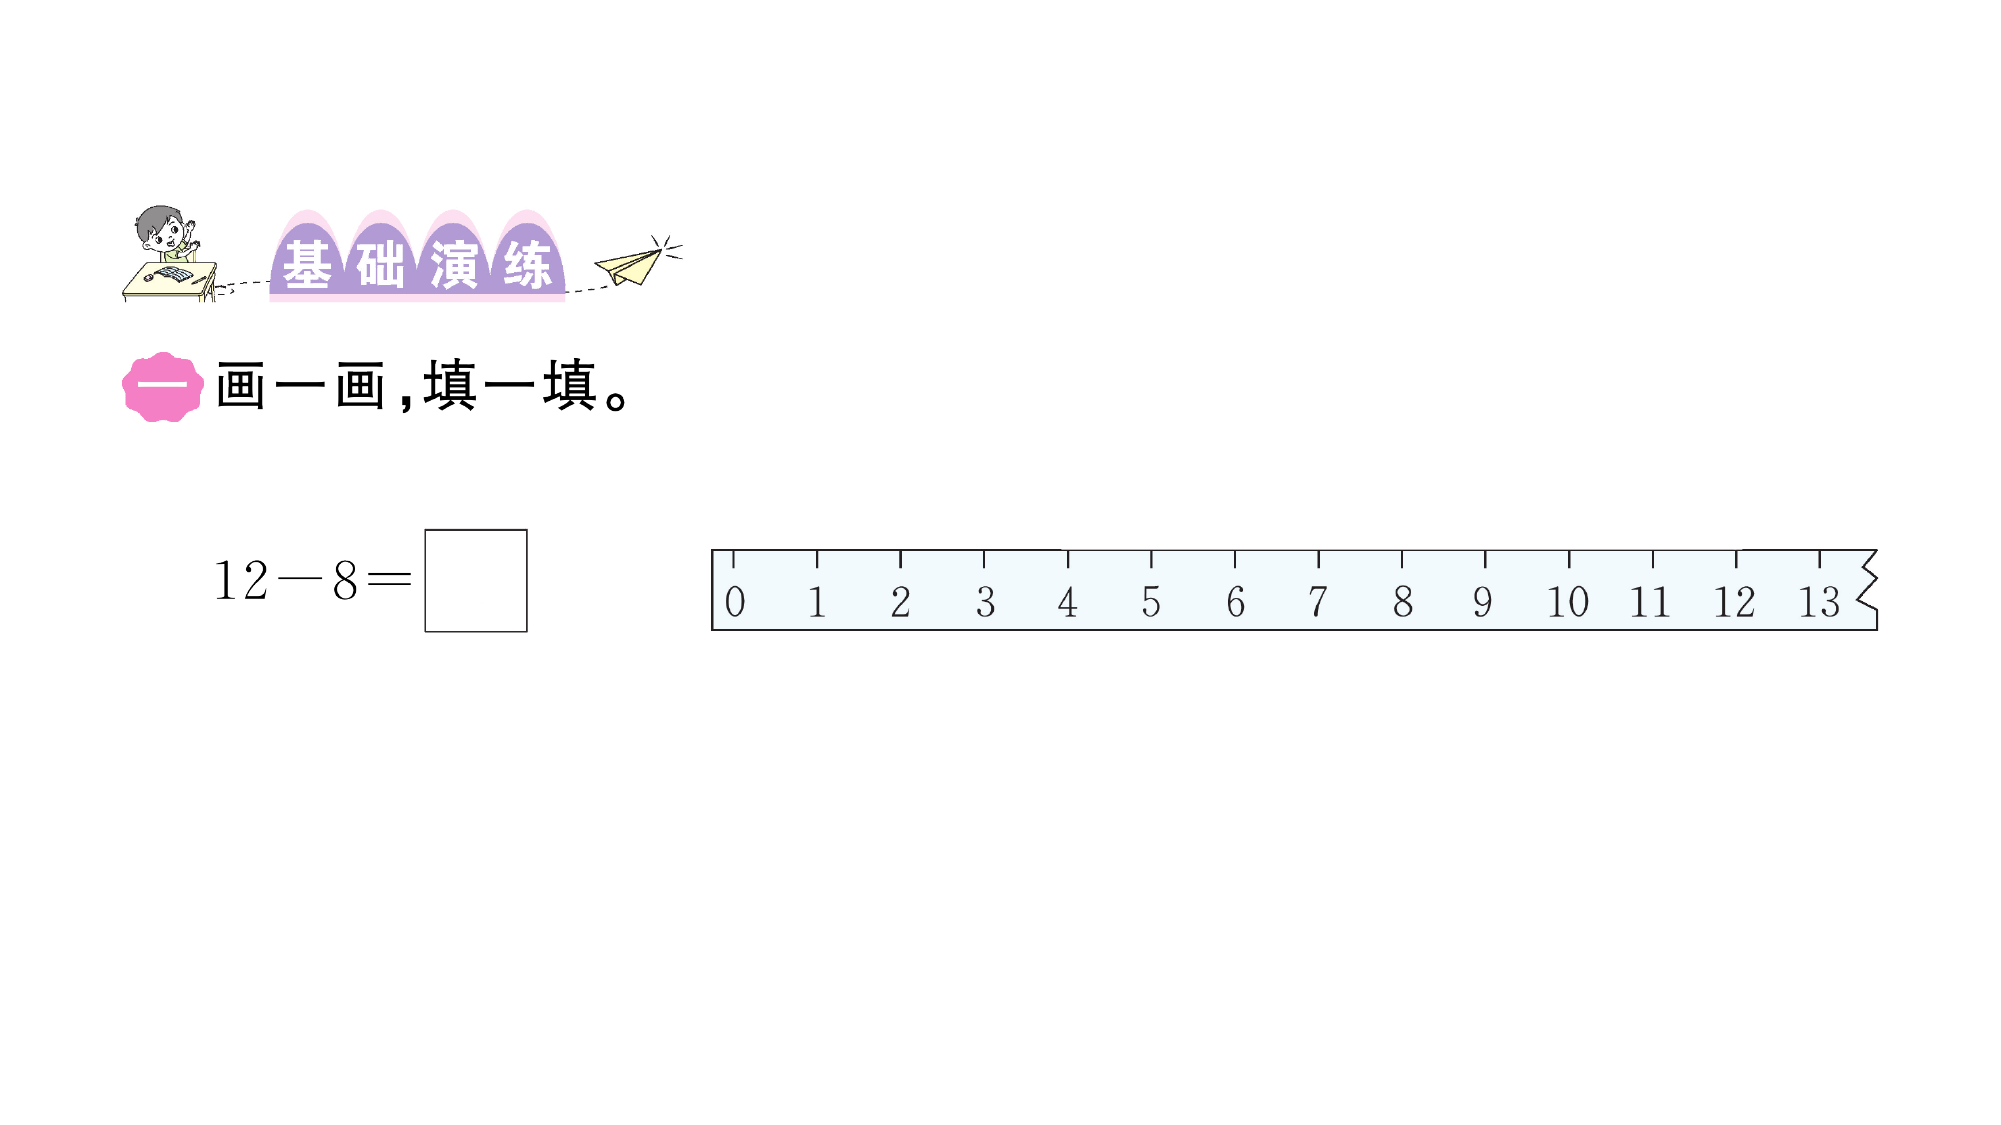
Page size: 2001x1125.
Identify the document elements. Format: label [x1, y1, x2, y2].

picture [118, 177, 2000, 661]
